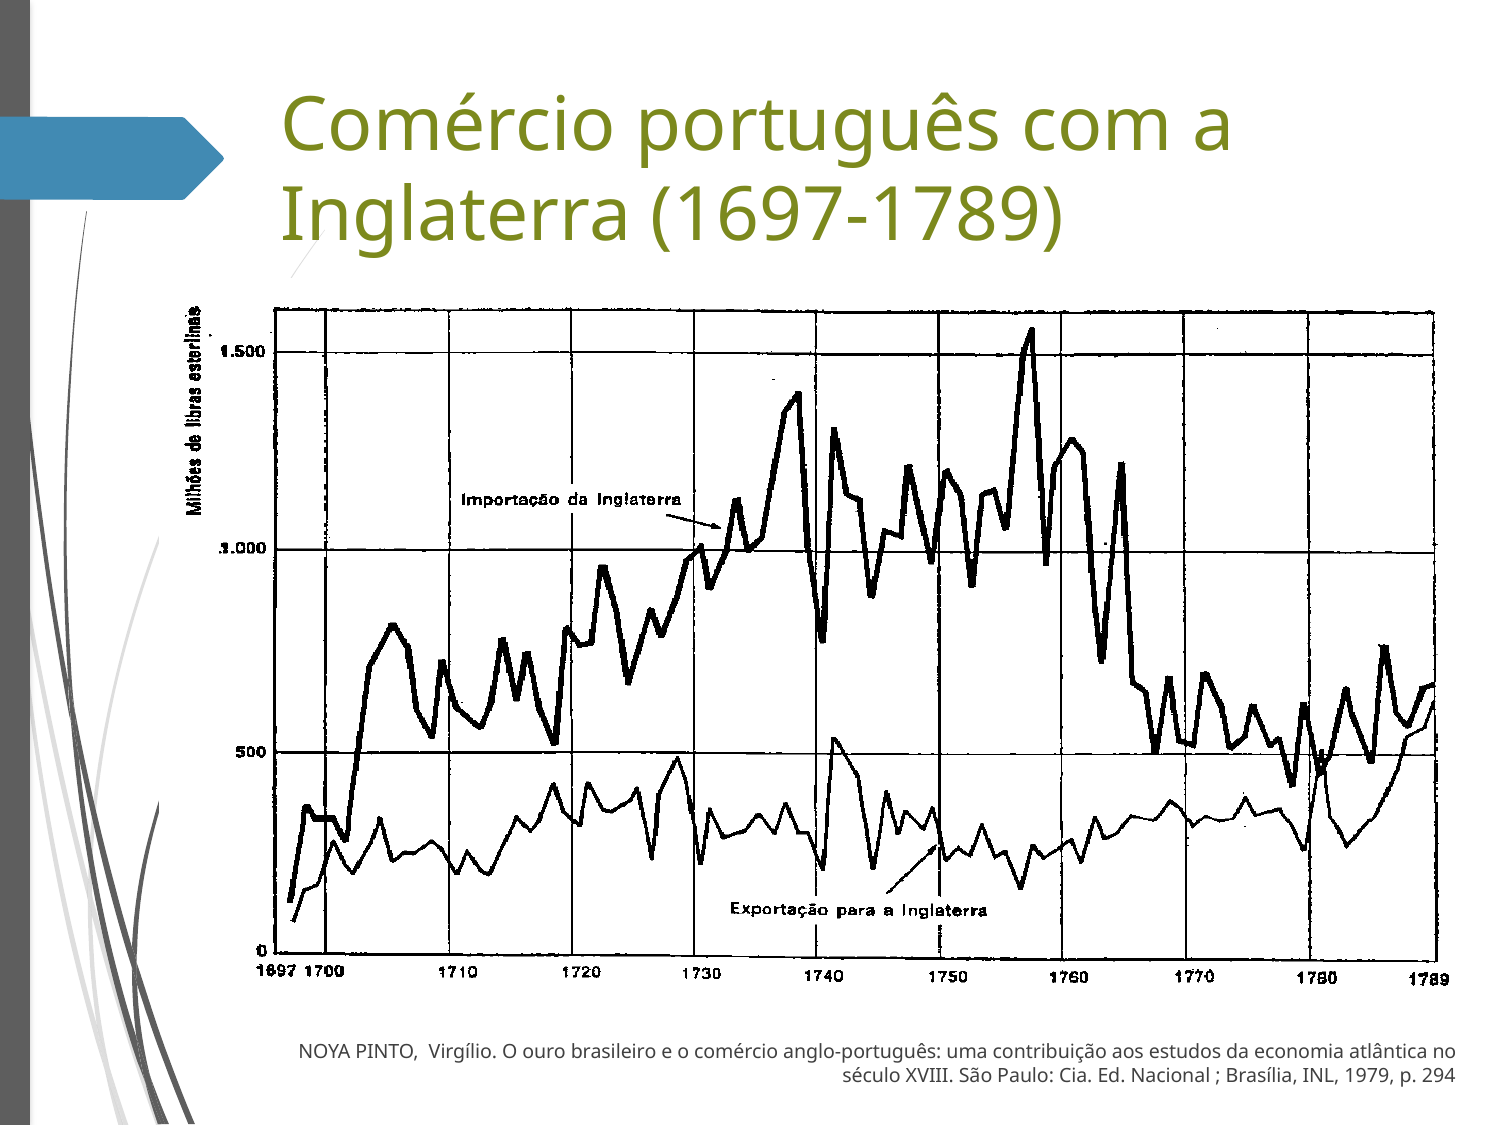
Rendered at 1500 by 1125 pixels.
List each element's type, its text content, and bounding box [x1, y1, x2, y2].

picture [159, 278, 1471, 1009]
title Comércio português com a Inglaterra (1697-1789) [265, 19, 1471, 278]
list NOYA PINTO, Virgílio. O ouro brasileiro e o comércio anglo-português: uma contribuição aos estudos da economia atlântica no século XVIII. São Paulo: Cia. Ed. Nacional ; Brasília, INL, 1979, p. 294 [265, 1031, 1471, 1094]
